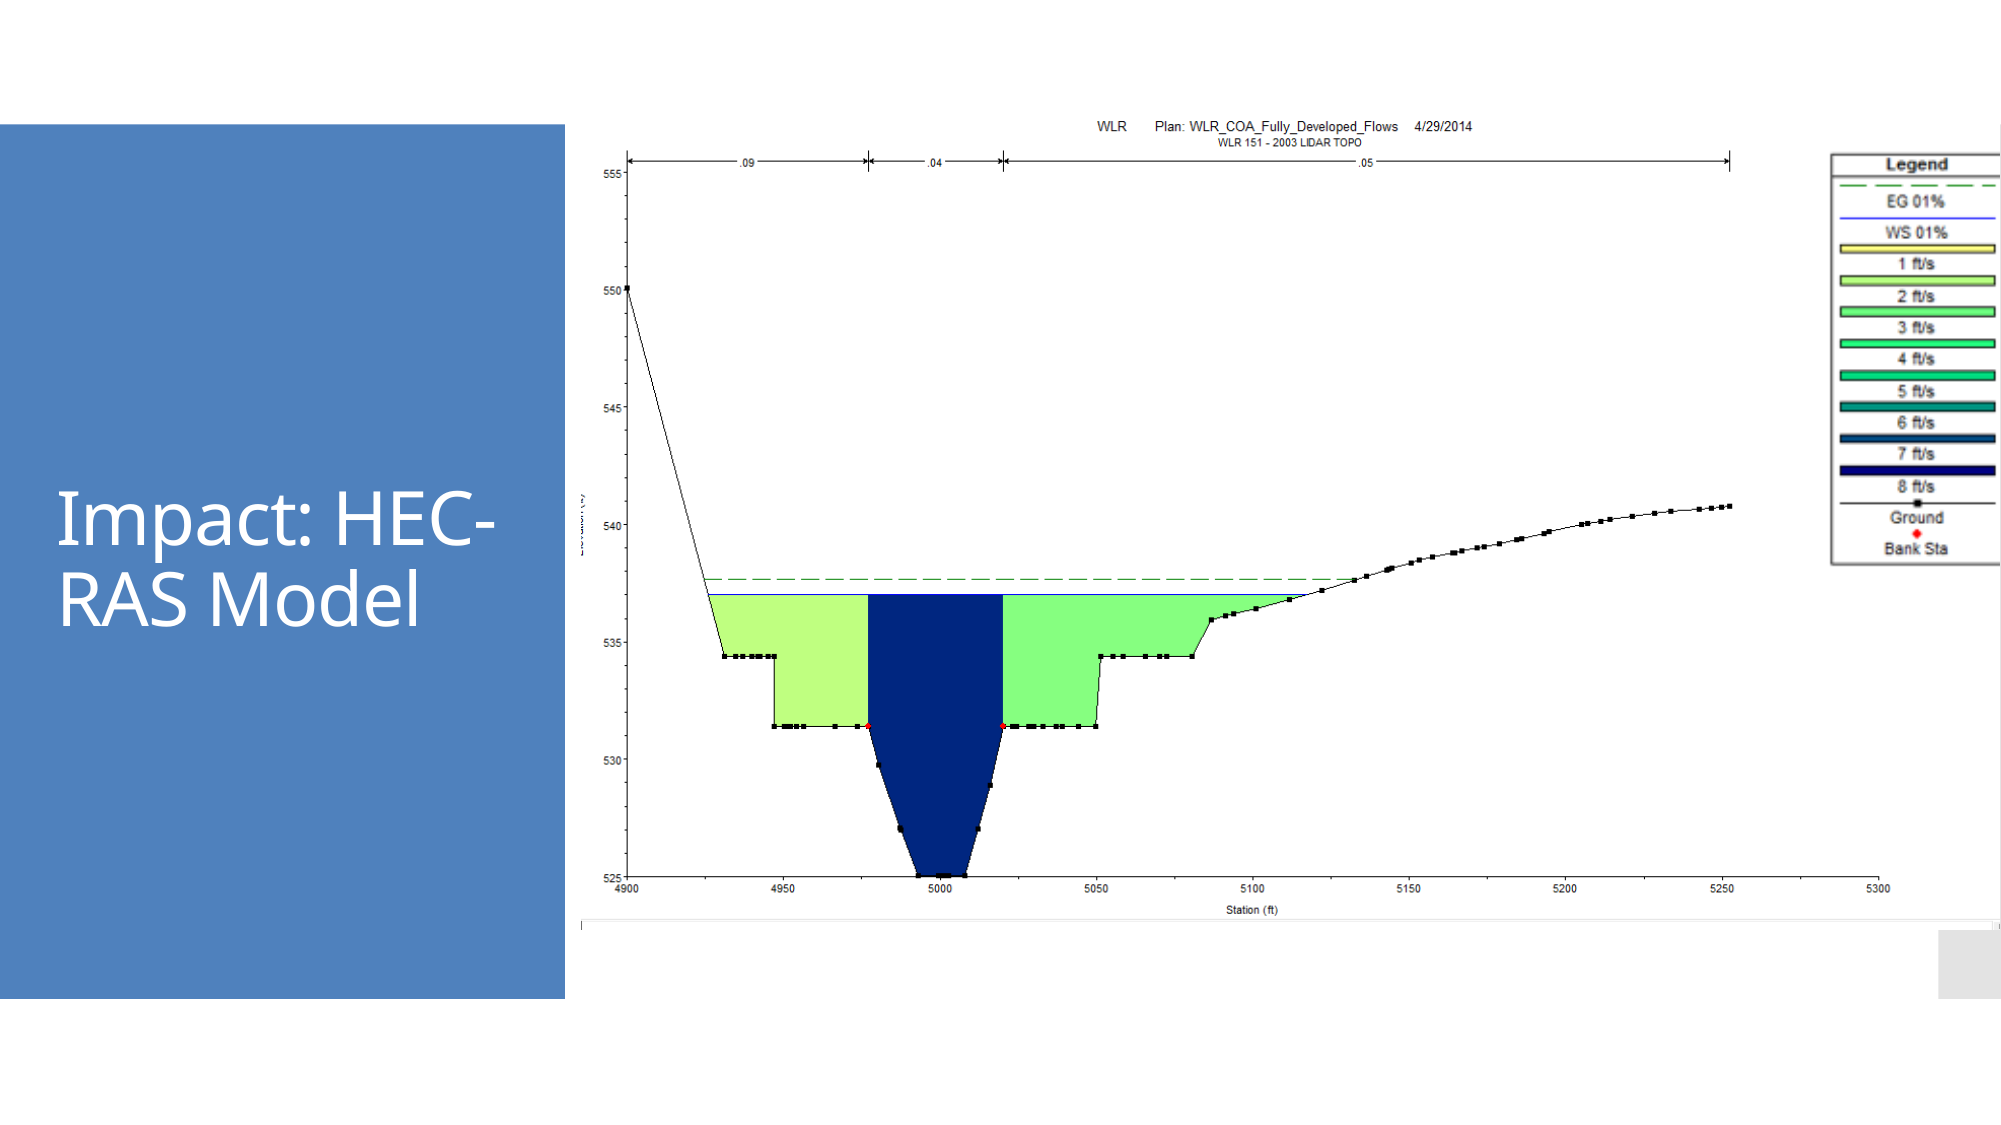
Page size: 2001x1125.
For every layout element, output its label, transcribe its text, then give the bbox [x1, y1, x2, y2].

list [580, 118, 2000, 931]
picture [1798, 137, 2000, 574]
title Impact: HEC-RAS Model [41, 184, 525, 940]
